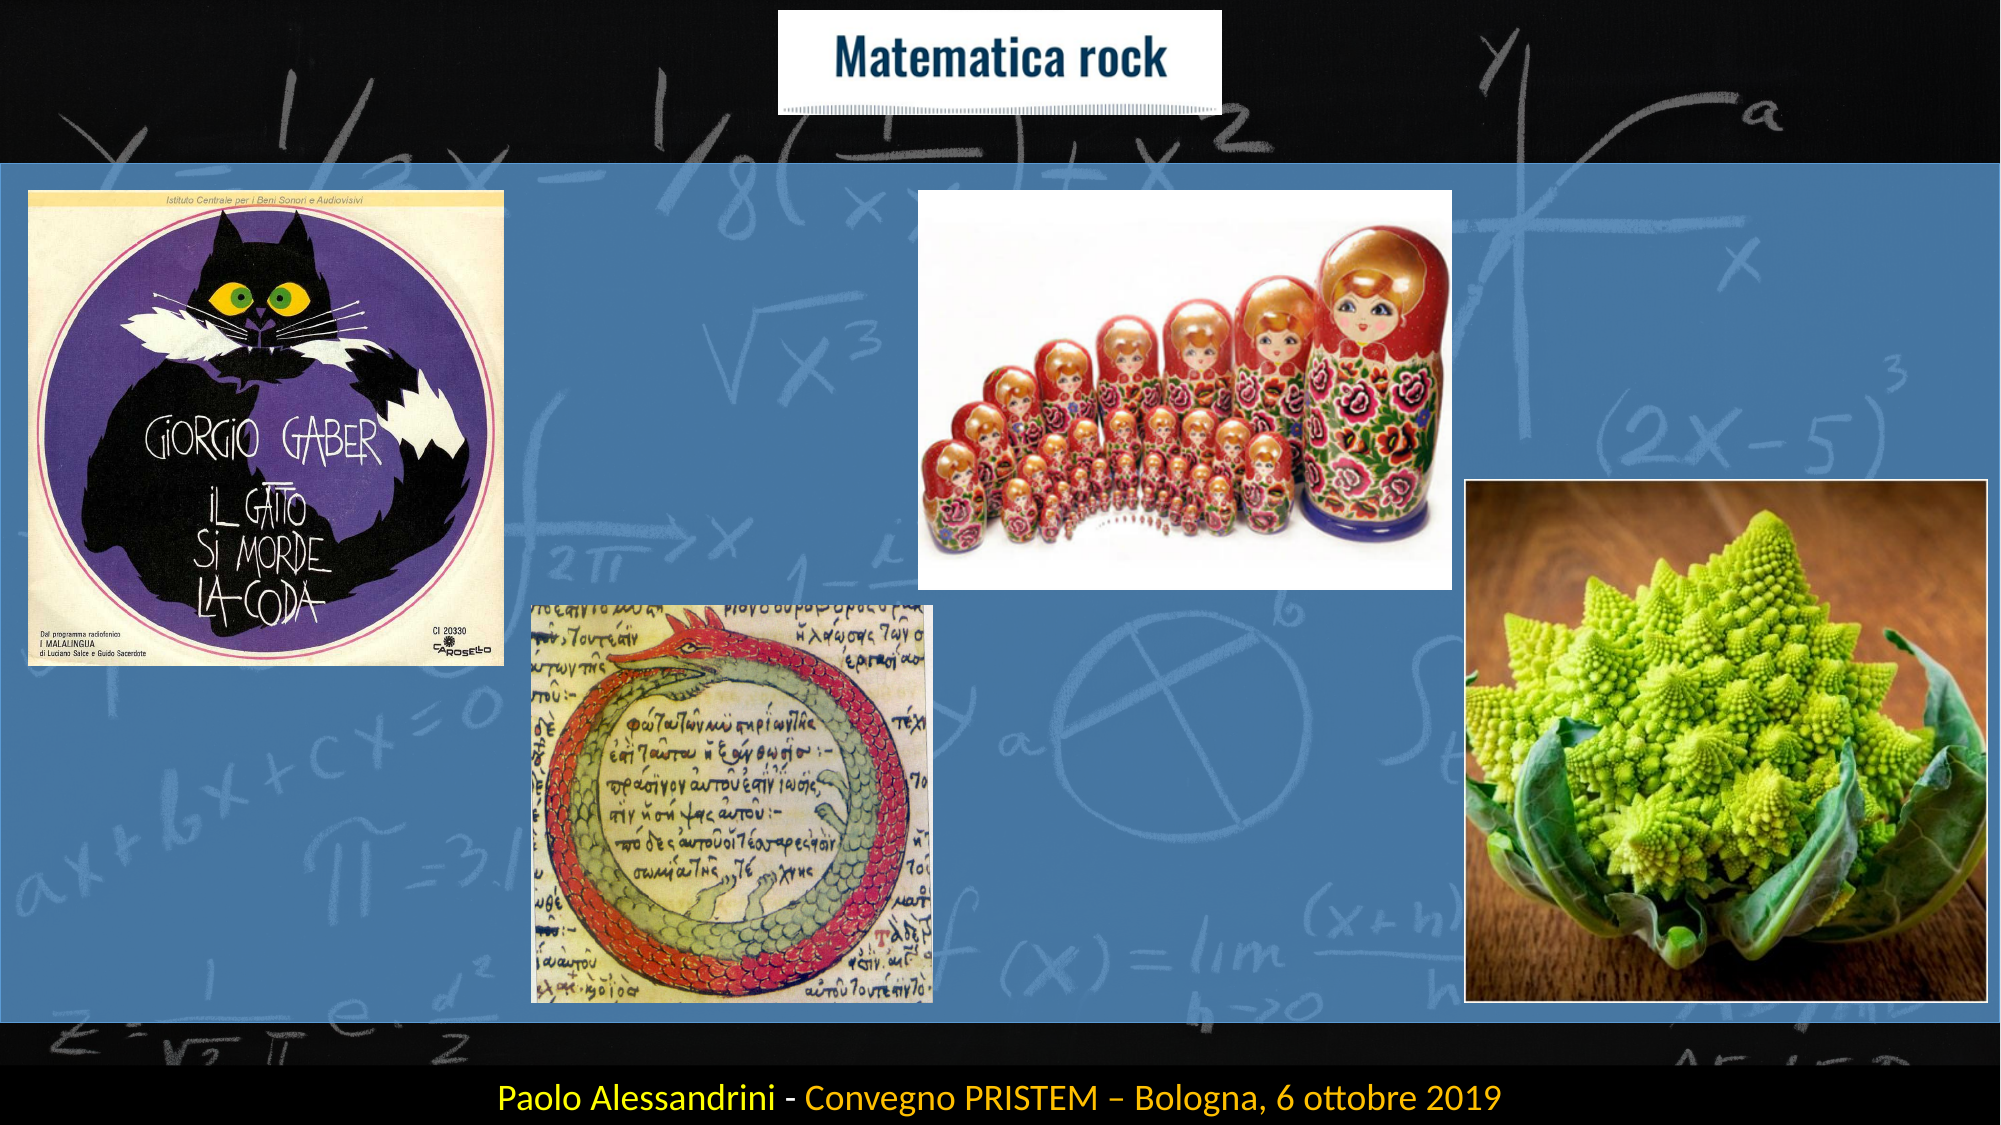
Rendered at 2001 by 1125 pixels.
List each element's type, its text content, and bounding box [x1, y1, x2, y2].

picture [28, 190, 504, 666]
text_box Paolo Alessandrini - Convegno PRISTEM – Bologna, 6 ottobre 2019 [0, 1065, 2000, 1125]
picture [0, 0, 2001, 1101]
text_box [0, 163, 2000, 1023]
picture [918, 190, 1452, 590]
picture [531, 604, 933, 1003]
picture [1464, 479, 1988, 1003]
